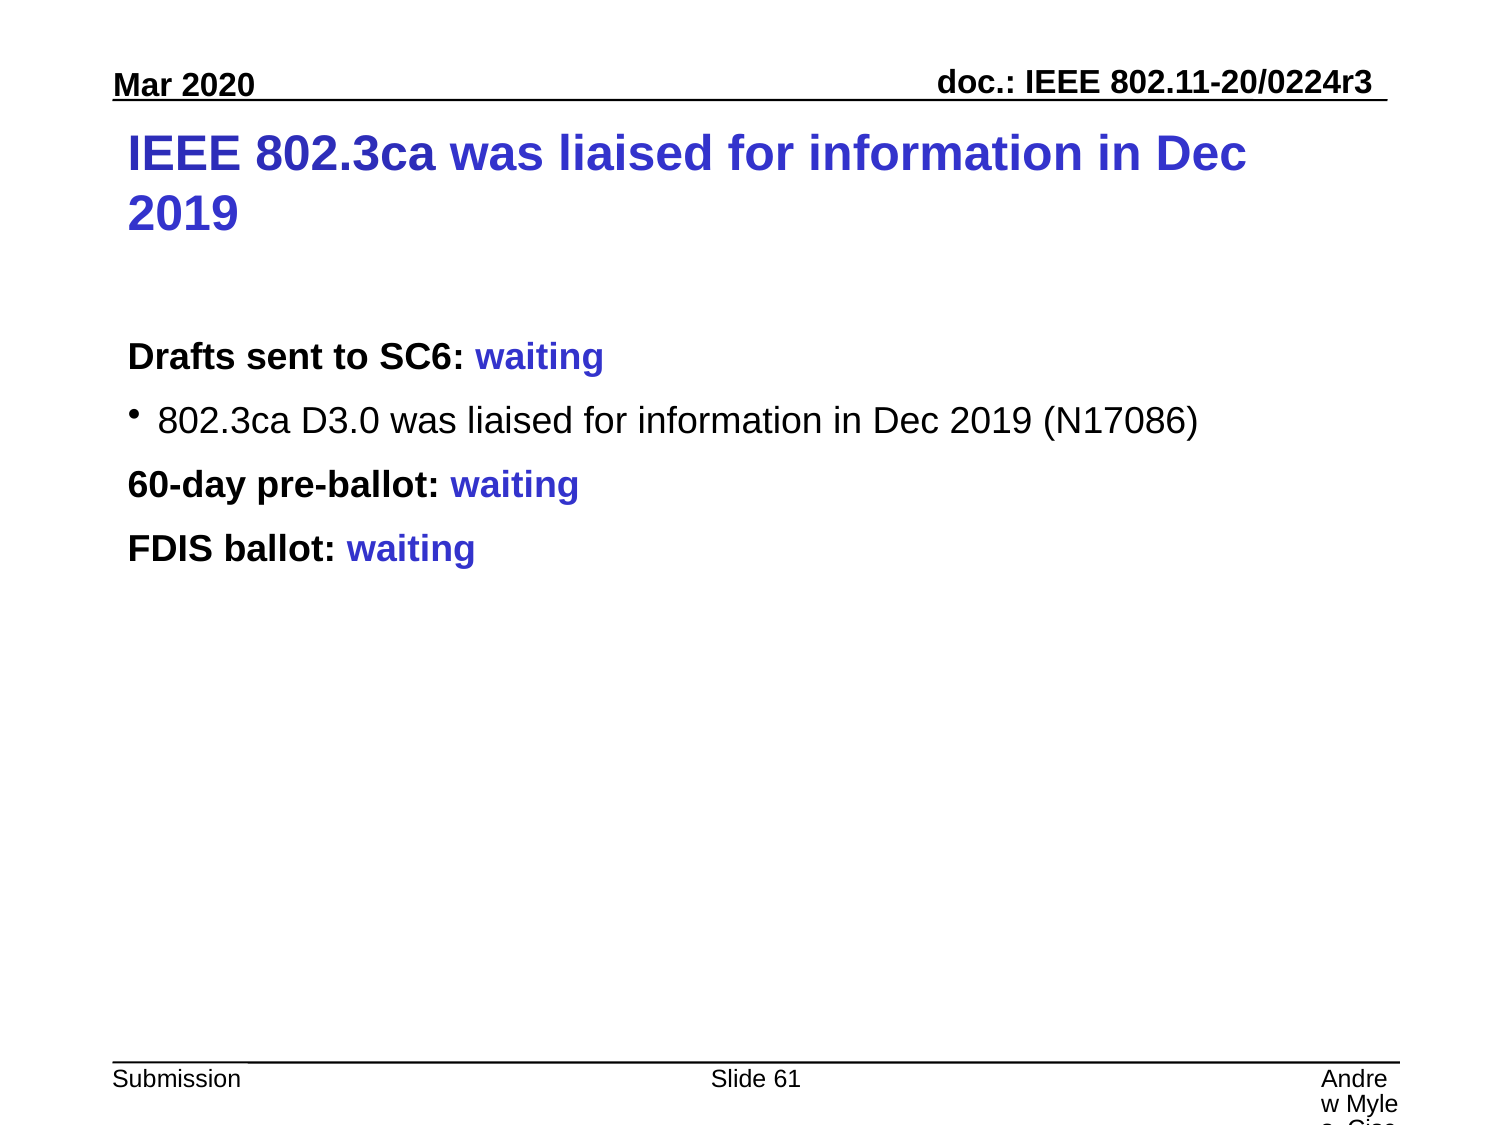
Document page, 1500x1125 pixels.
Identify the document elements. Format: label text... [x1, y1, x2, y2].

list Drafts sent to SC6: waiting 802.3ca D3.0 was liaised for information in Dec 2019 (N17086) 60-day pre-ballot: waiting FDIS ballot: waiting [112, 324, 1388, 1000]
title IEEE 802.3ca was liaised for information in Dec 2019 [112, 112, 1388, 288]
slide_number Slide 61 [709, 1061, 803, 1093]
footer Andrew Myles, Cisco [1320, 1061, 1402, 1093]
